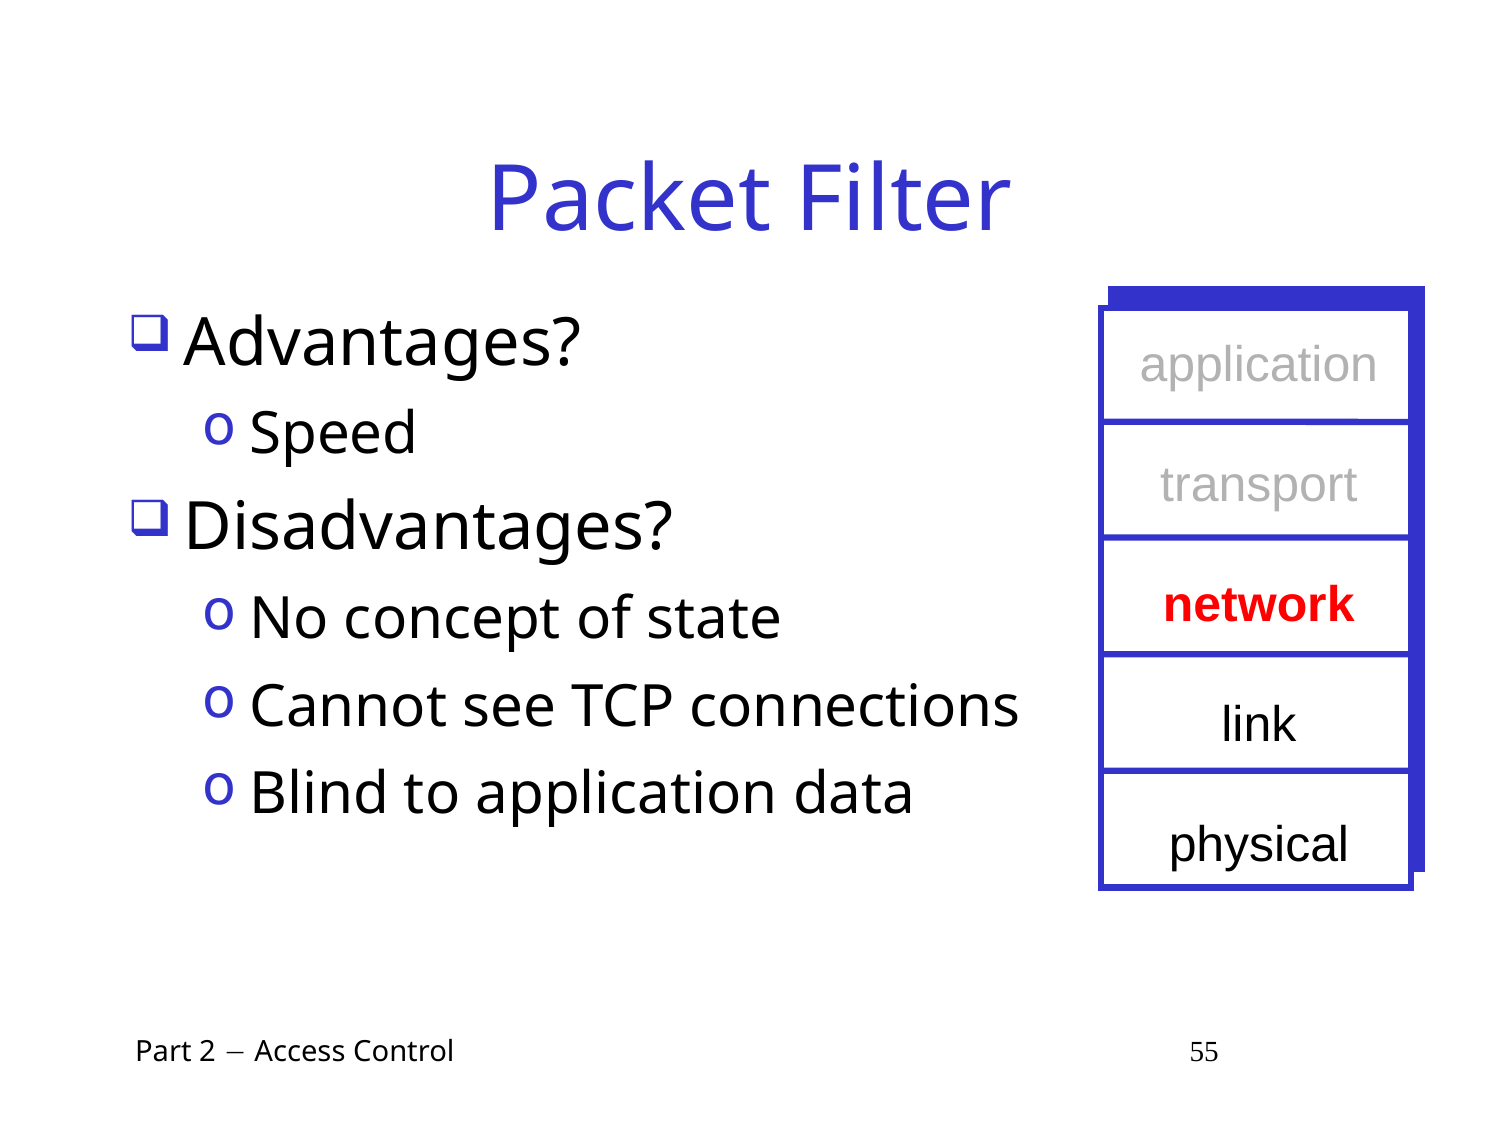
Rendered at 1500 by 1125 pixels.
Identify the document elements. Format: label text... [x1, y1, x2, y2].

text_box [1099, 308, 1412, 888]
list Advantages? Speed Disadvantages? No concept of state Cannot see TCP connections Blind to application data [112, 299, 1113, 976]
text_box [1111, 289, 1422, 869]
footer Part 2  Access Control 55 [112, 1024, 1401, 1101]
title Packet Filter [112, 99, 1388, 288]
